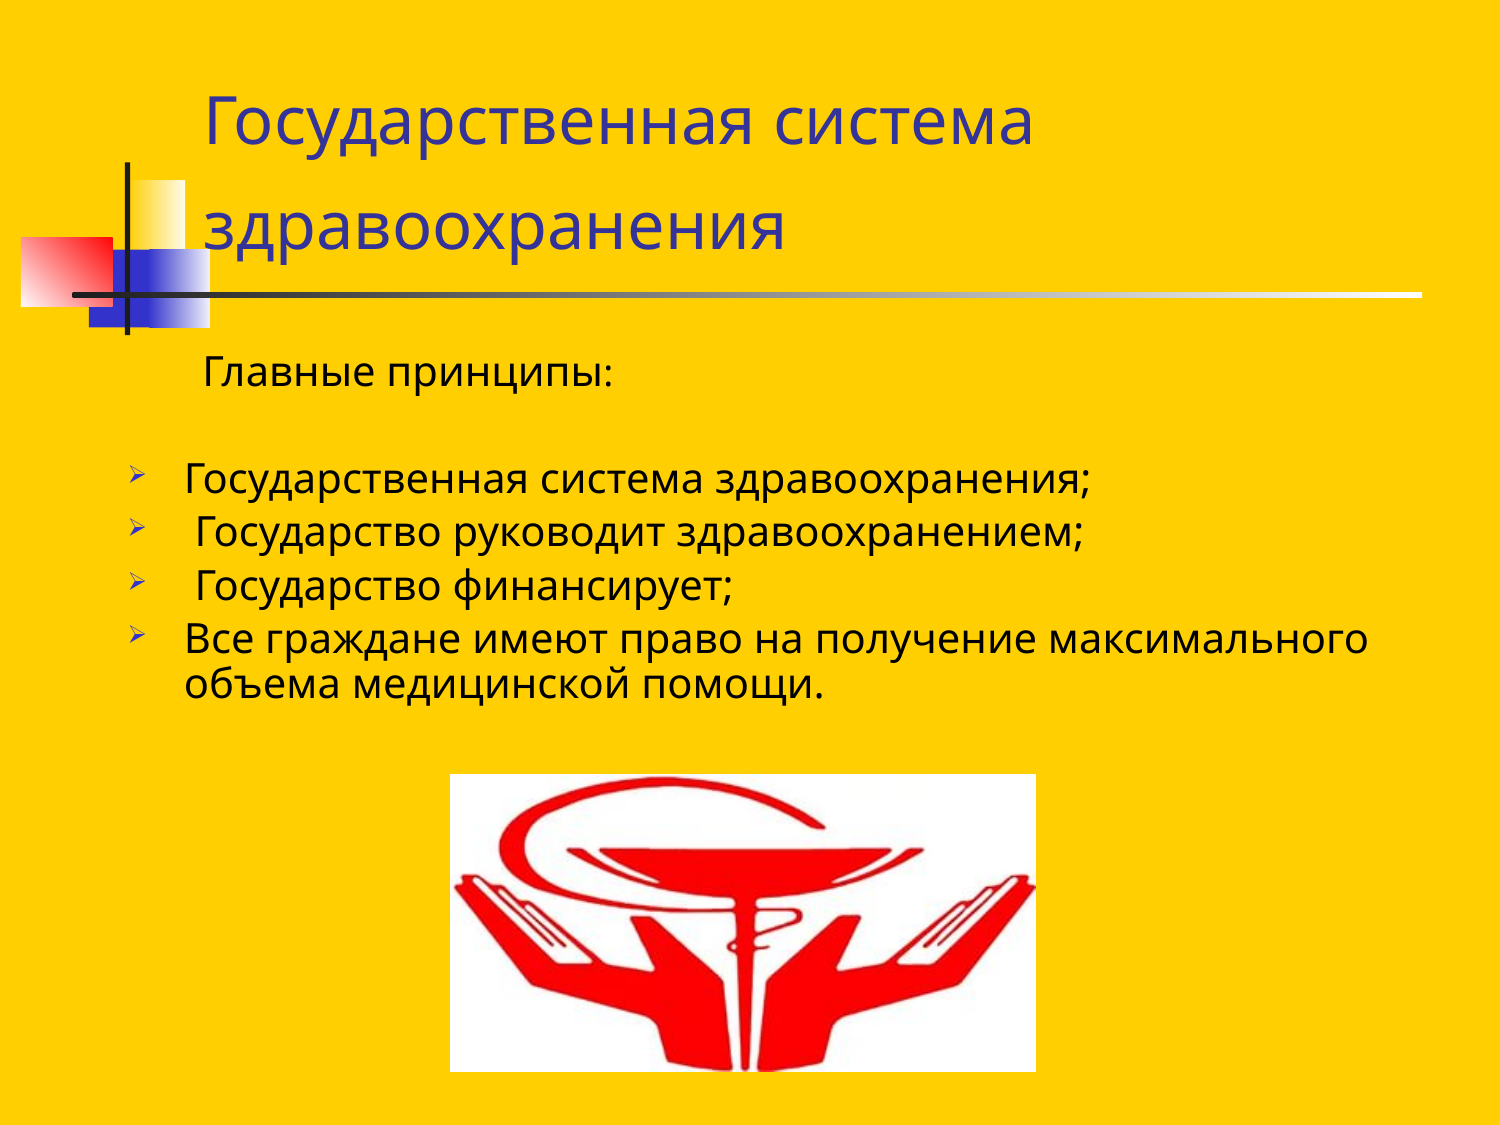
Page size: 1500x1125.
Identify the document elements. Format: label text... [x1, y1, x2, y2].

text_box Главные принципы: [187, 337, 675, 403]
title Государственная система здравоохранения [188, 35, 1468, 275]
list Государственная система здравоохранения; Государство руководит здравоохранением; Государство финансирует; Все граждане имеют право на получение максимального объема медицинской помощи. [112, 450, 1388, 750]
picture [449, 774, 1037, 1073]
